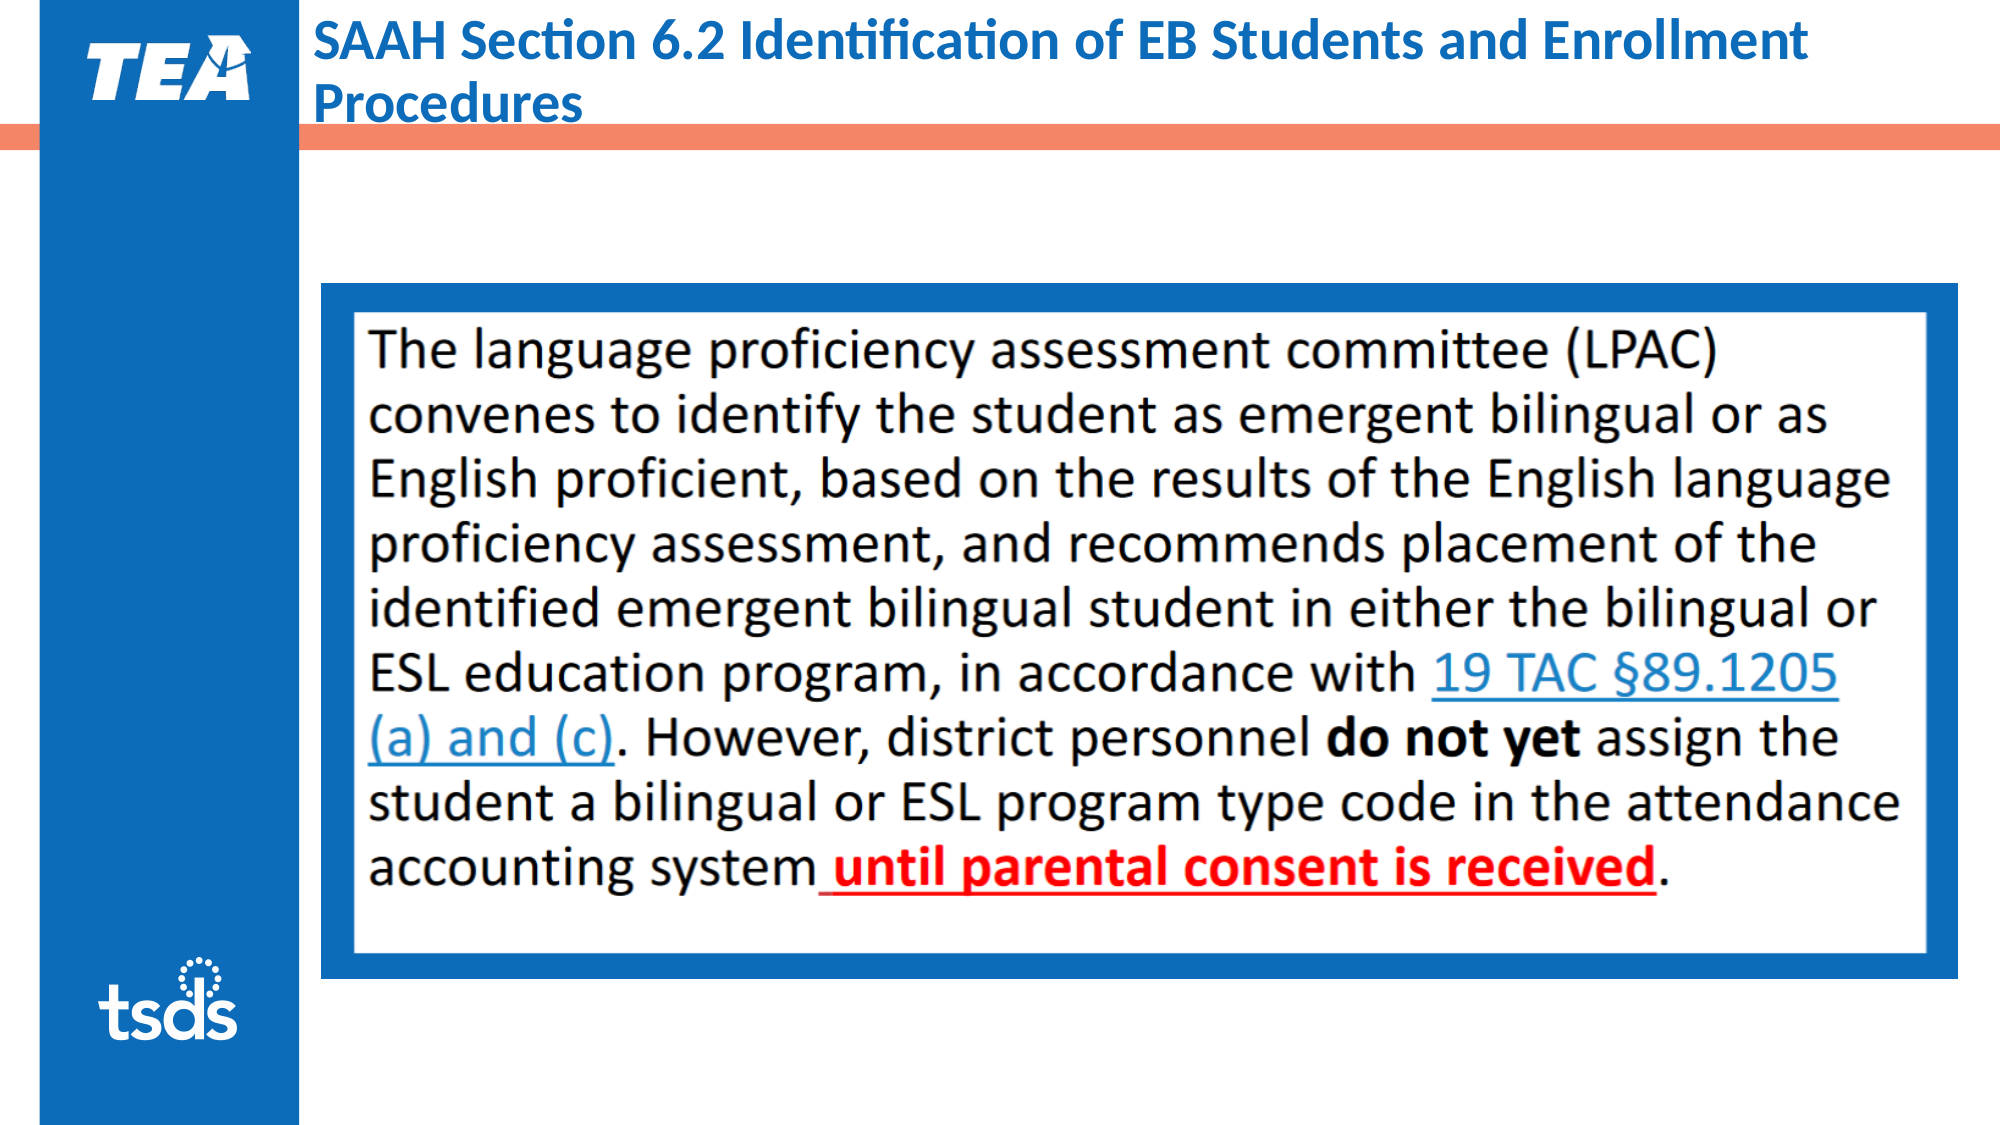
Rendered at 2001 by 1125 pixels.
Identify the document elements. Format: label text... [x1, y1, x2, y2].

picture [98, 957, 241, 1045]
picture [321, 283, 1958, 979]
picture [86, 34, 251, 100]
title SAAH Section 6.2 Identification of EB Students and Enrollment Procedures [298, 10, 1990, 135]
